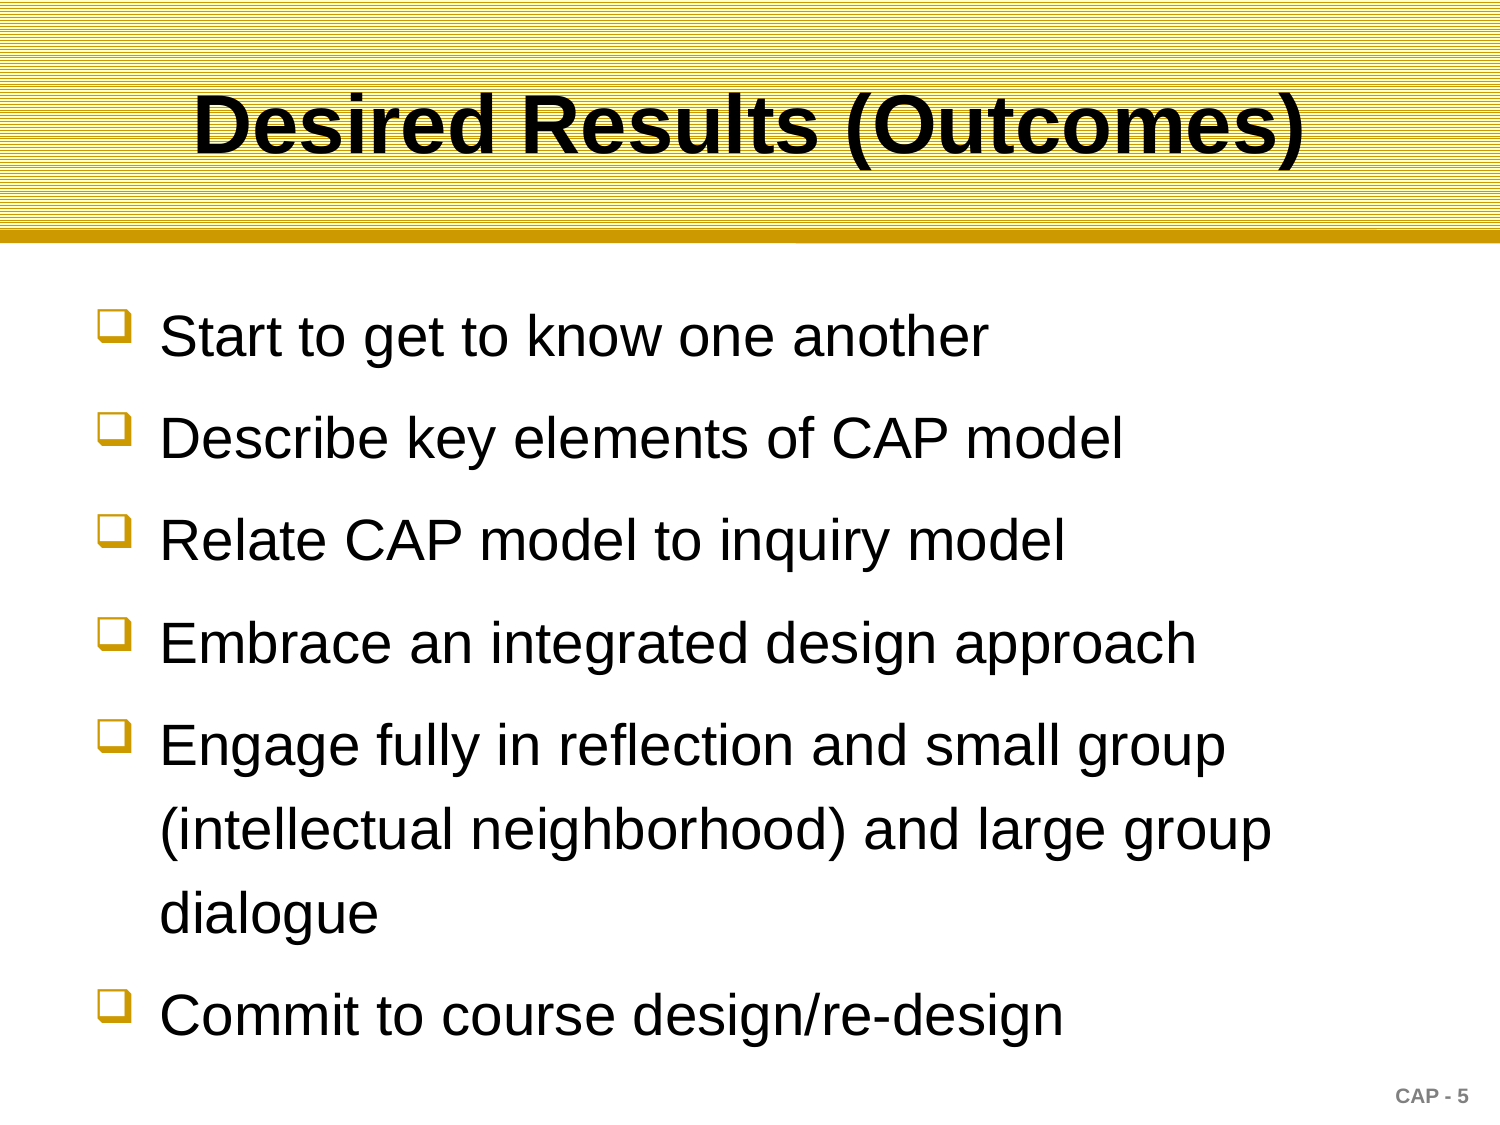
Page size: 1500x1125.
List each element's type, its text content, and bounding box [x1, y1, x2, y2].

list Start to get to know one another Describe key elements of CAP model Relate CAP model to inquiry model Embrace an integrated design approach Engage fully in reflection and small group (intellectual neighborhood) and large group dialogue Commit to course design/re-design [69, 276, 1418, 1053]
title Desired Results (Outcomes) [0, 26, 1500, 214]
